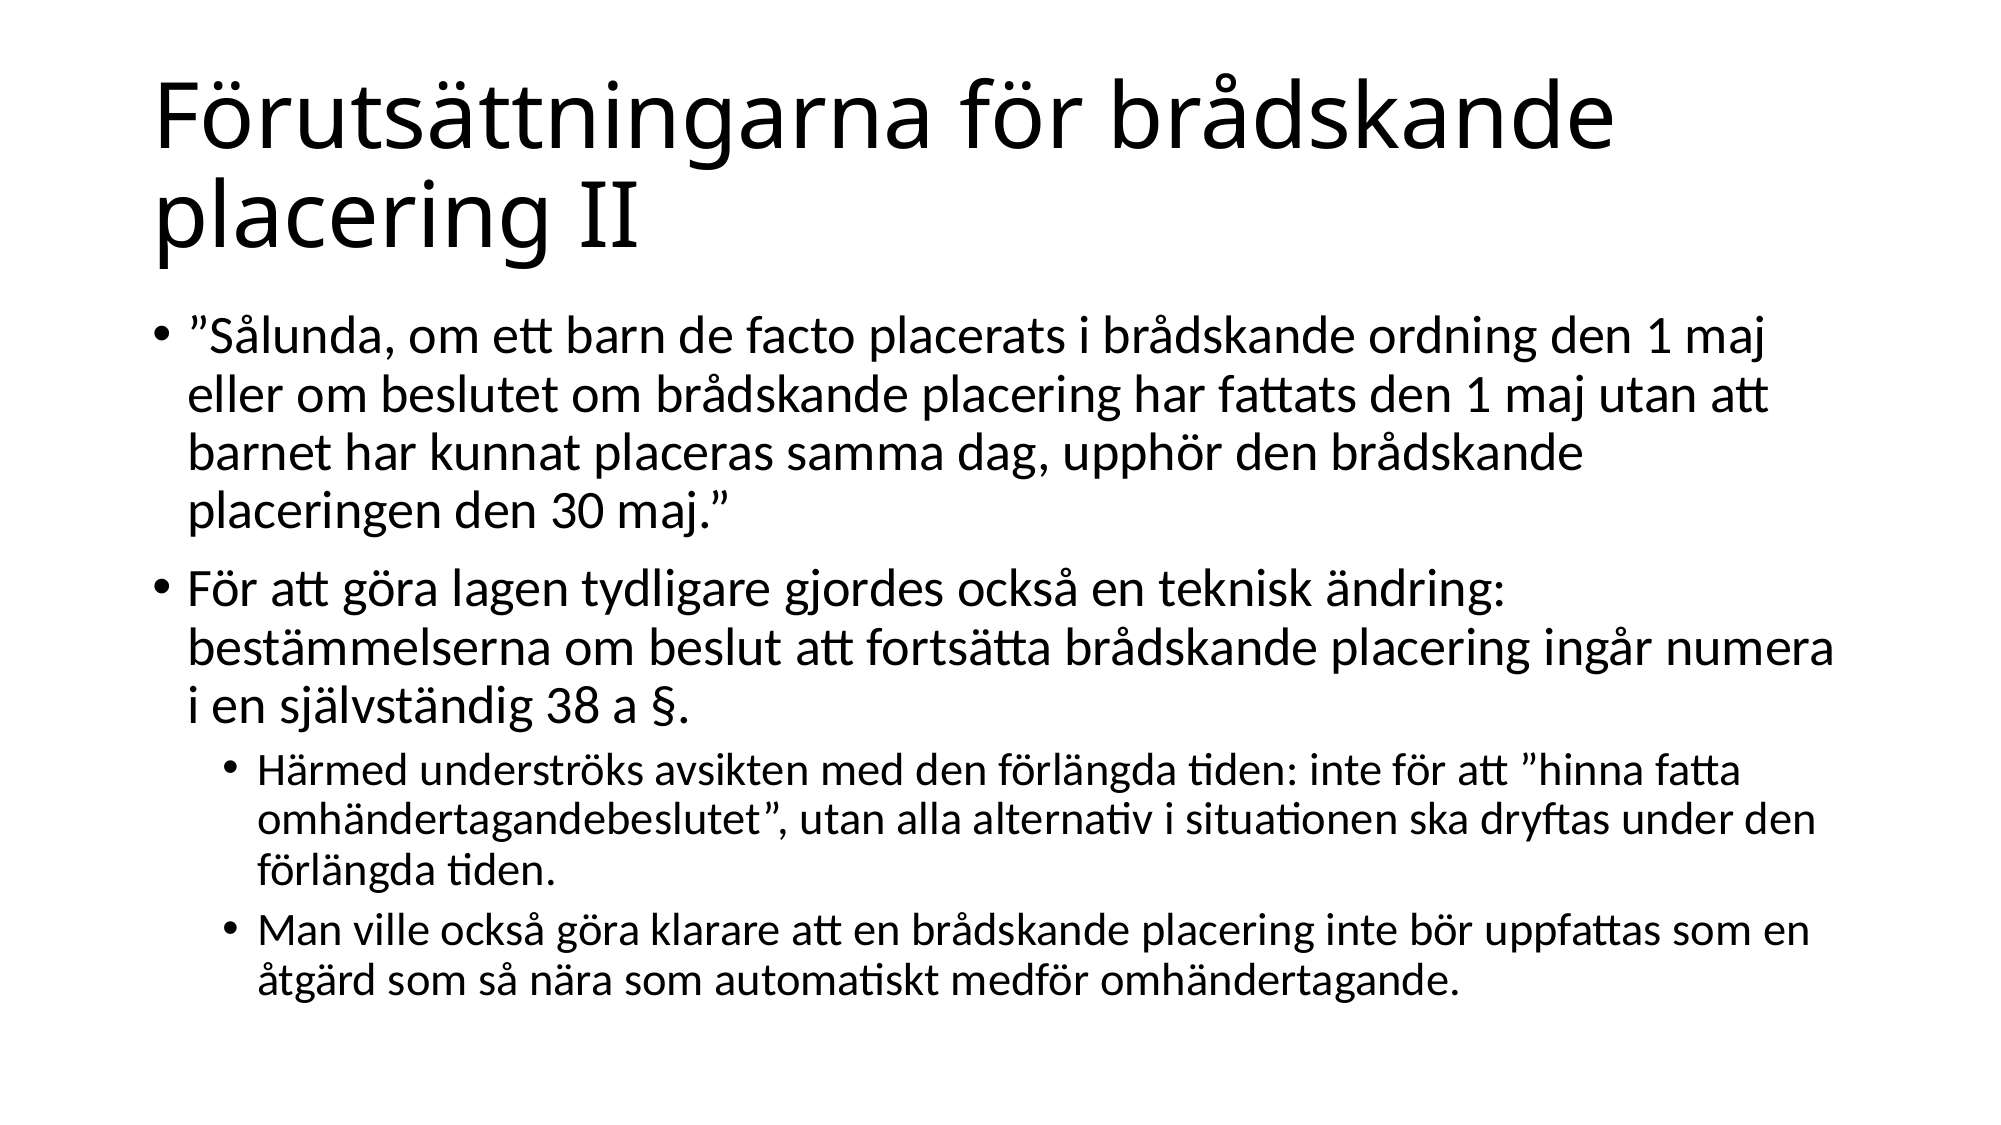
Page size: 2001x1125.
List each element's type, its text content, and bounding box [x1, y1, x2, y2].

list ”Sålunda, om ett barn de facto placerats i brådskande ordning den 1 maj eller om beslutet om brådskande placering har fattats den 1 maj utan att barnet har kunnat placeras samma dag, upphör den brådskande placeringen den 30 maj.” För att göra lagen tydligare gjordes också en teknisk ändring: bestämmelserna om beslut att fortsätta brådskande placering ingår numera i en självständig 38 a §. Härmed underströks avsikten med den förlängda tiden: inte för att ”hinna fatta omhändertagandebeslutet”, utan alla alternativ i situationen ska dryftas under den förlängda tiden. Man ville också göra klarare att en brådskande placering inte bör uppfattas som en åtgärd som så nära som automatiskt medför omhändertagande. [137, 299, 1863, 1014]
title Förutsättningarna för brådskande placering II [137, 59, 1863, 278]
